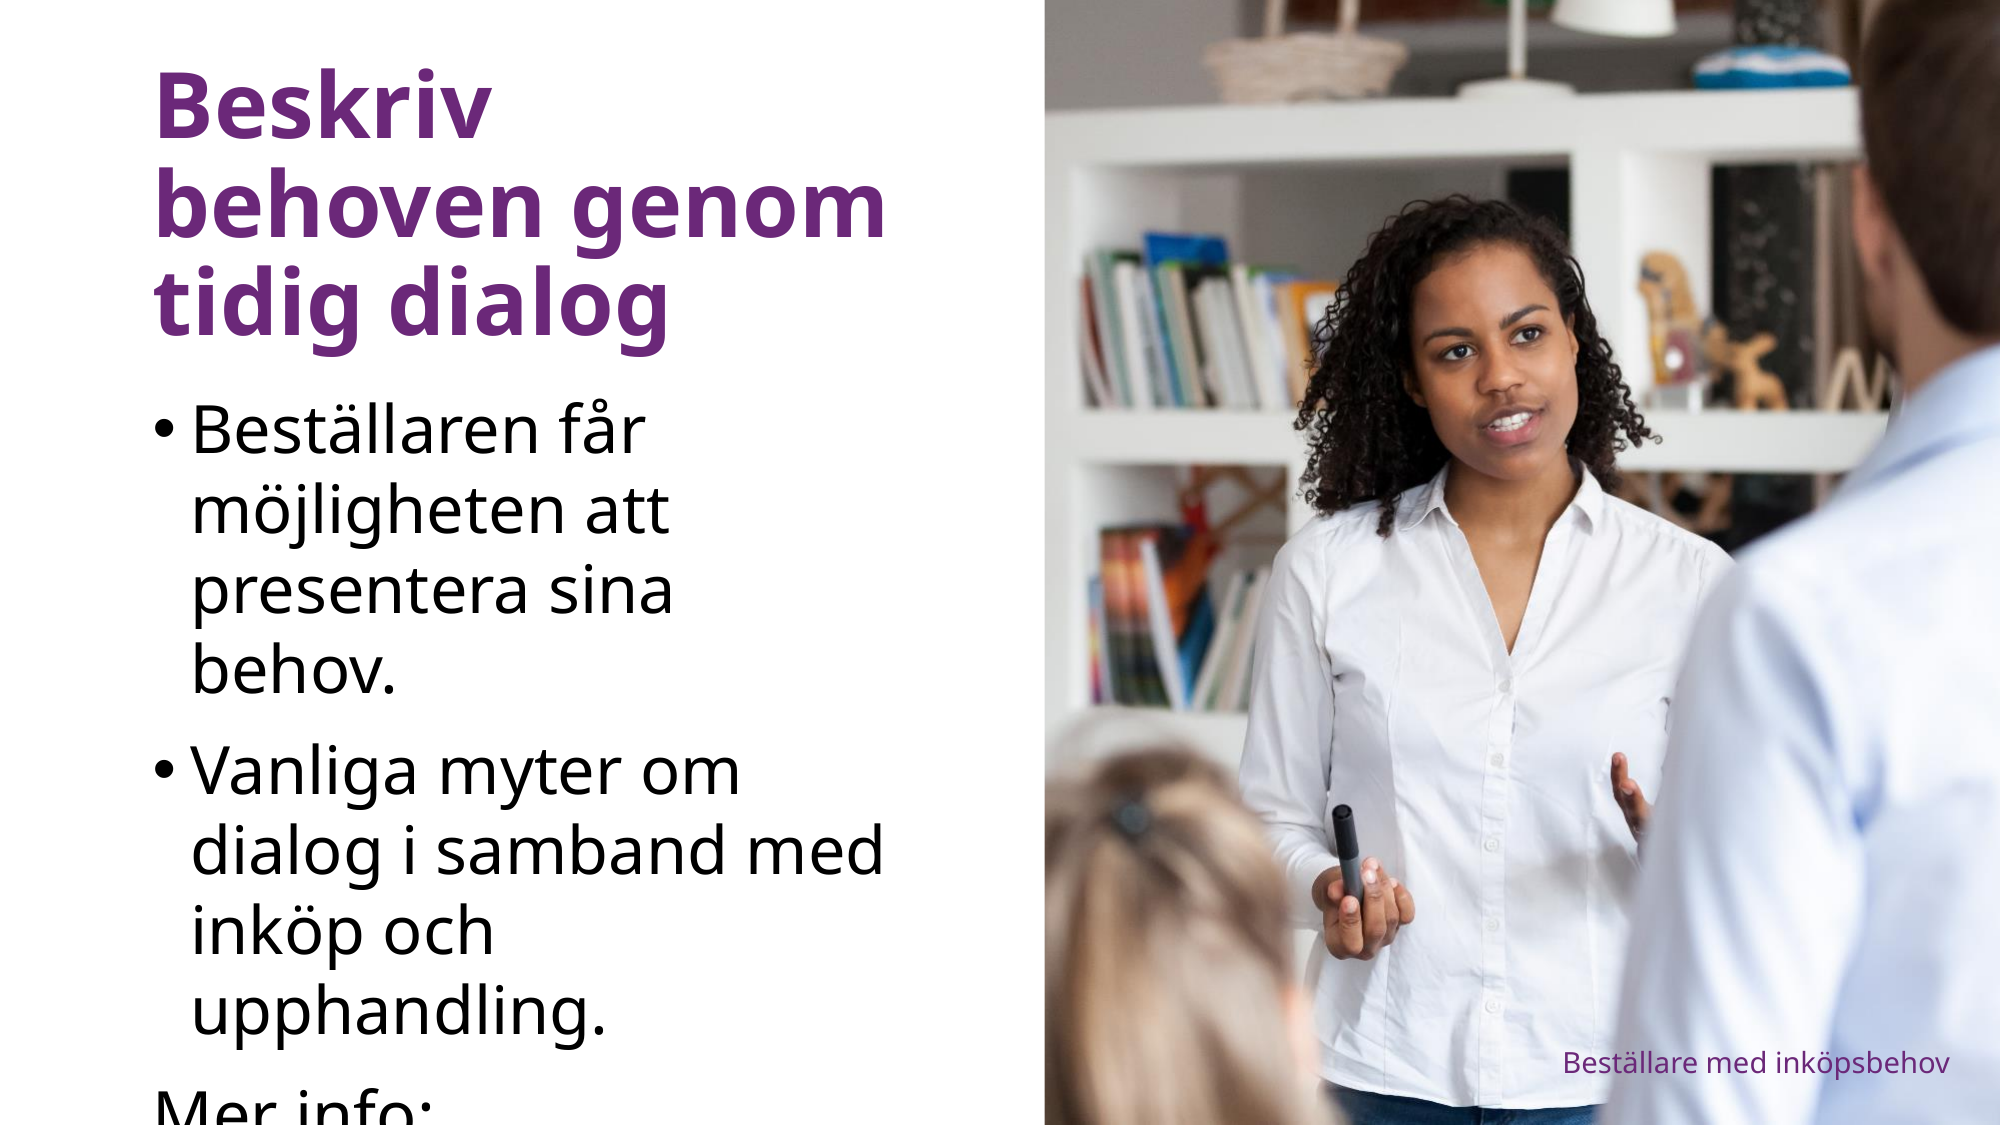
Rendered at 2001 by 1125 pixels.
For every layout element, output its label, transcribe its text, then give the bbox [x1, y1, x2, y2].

list Beställaren får möjligheten att presentera sina behov. Vanliga myter om dialog i samband med inköp och upphandling. Mer info: Myter om tidig dialog [137, 379, 924, 941]
title Beskriv behoven genom tidig dialog [137, 116, 924, 364]
picture [1044, 0, 2000, 1125]
